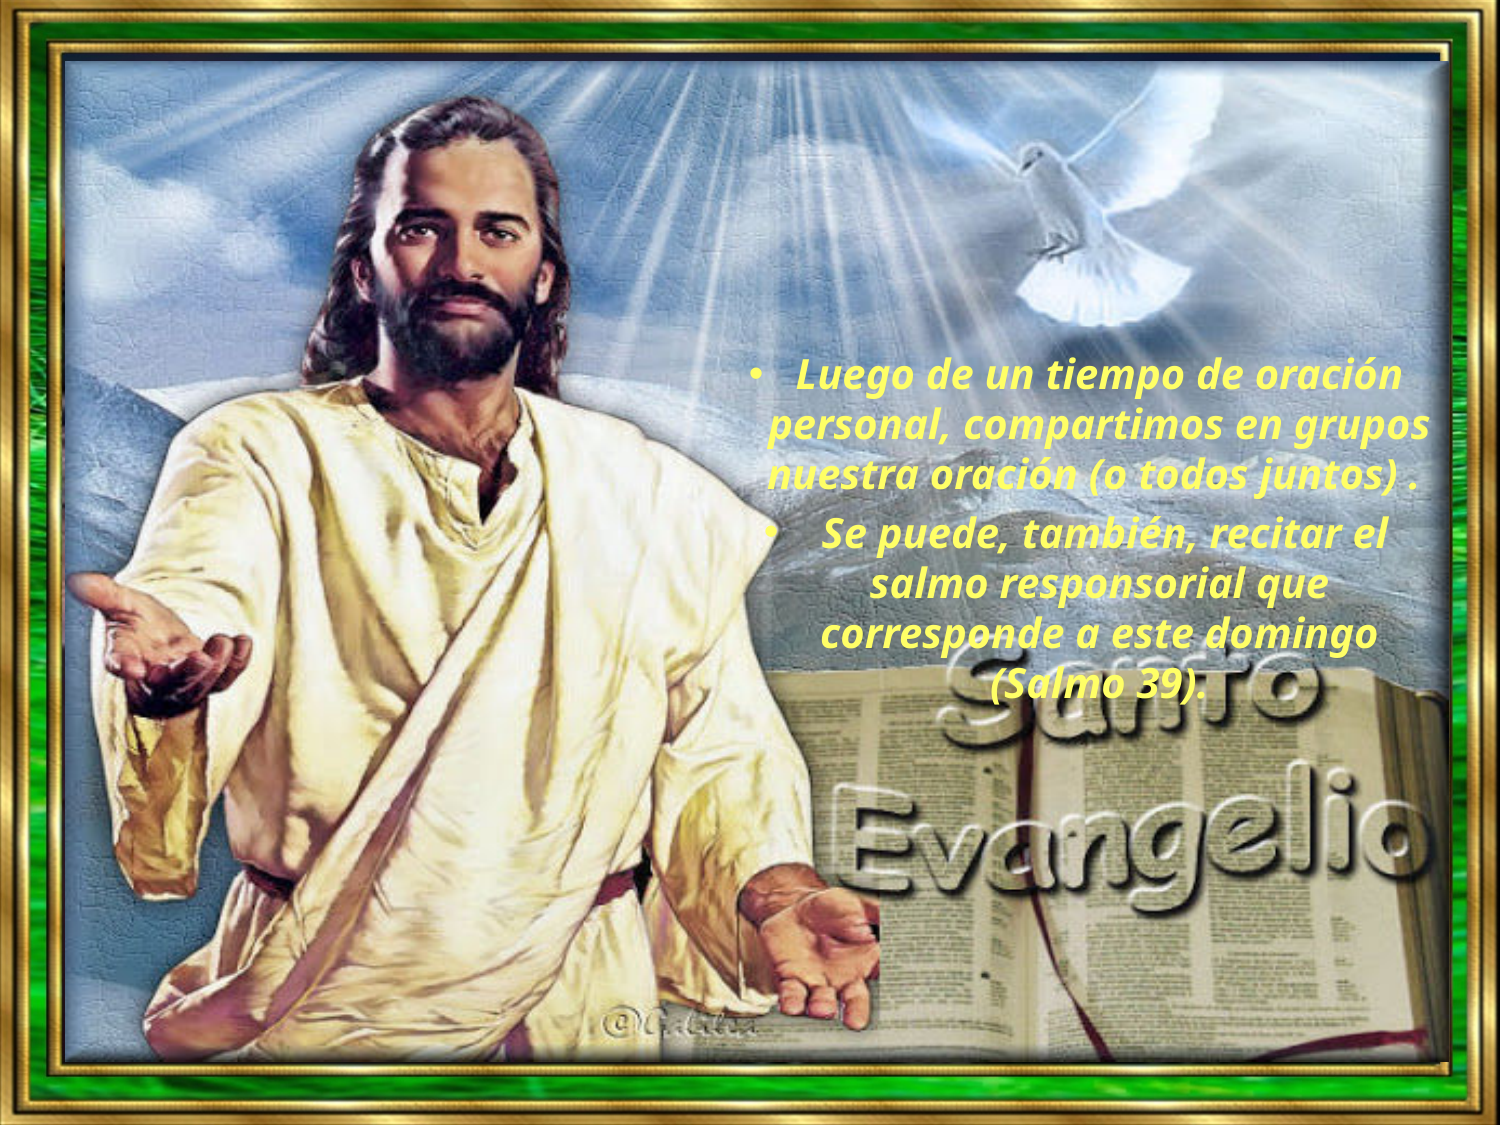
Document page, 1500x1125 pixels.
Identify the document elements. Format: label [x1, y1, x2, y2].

picture [0, 0, 1500, 1125]
text_box [1452, 340, 1463, 475]
